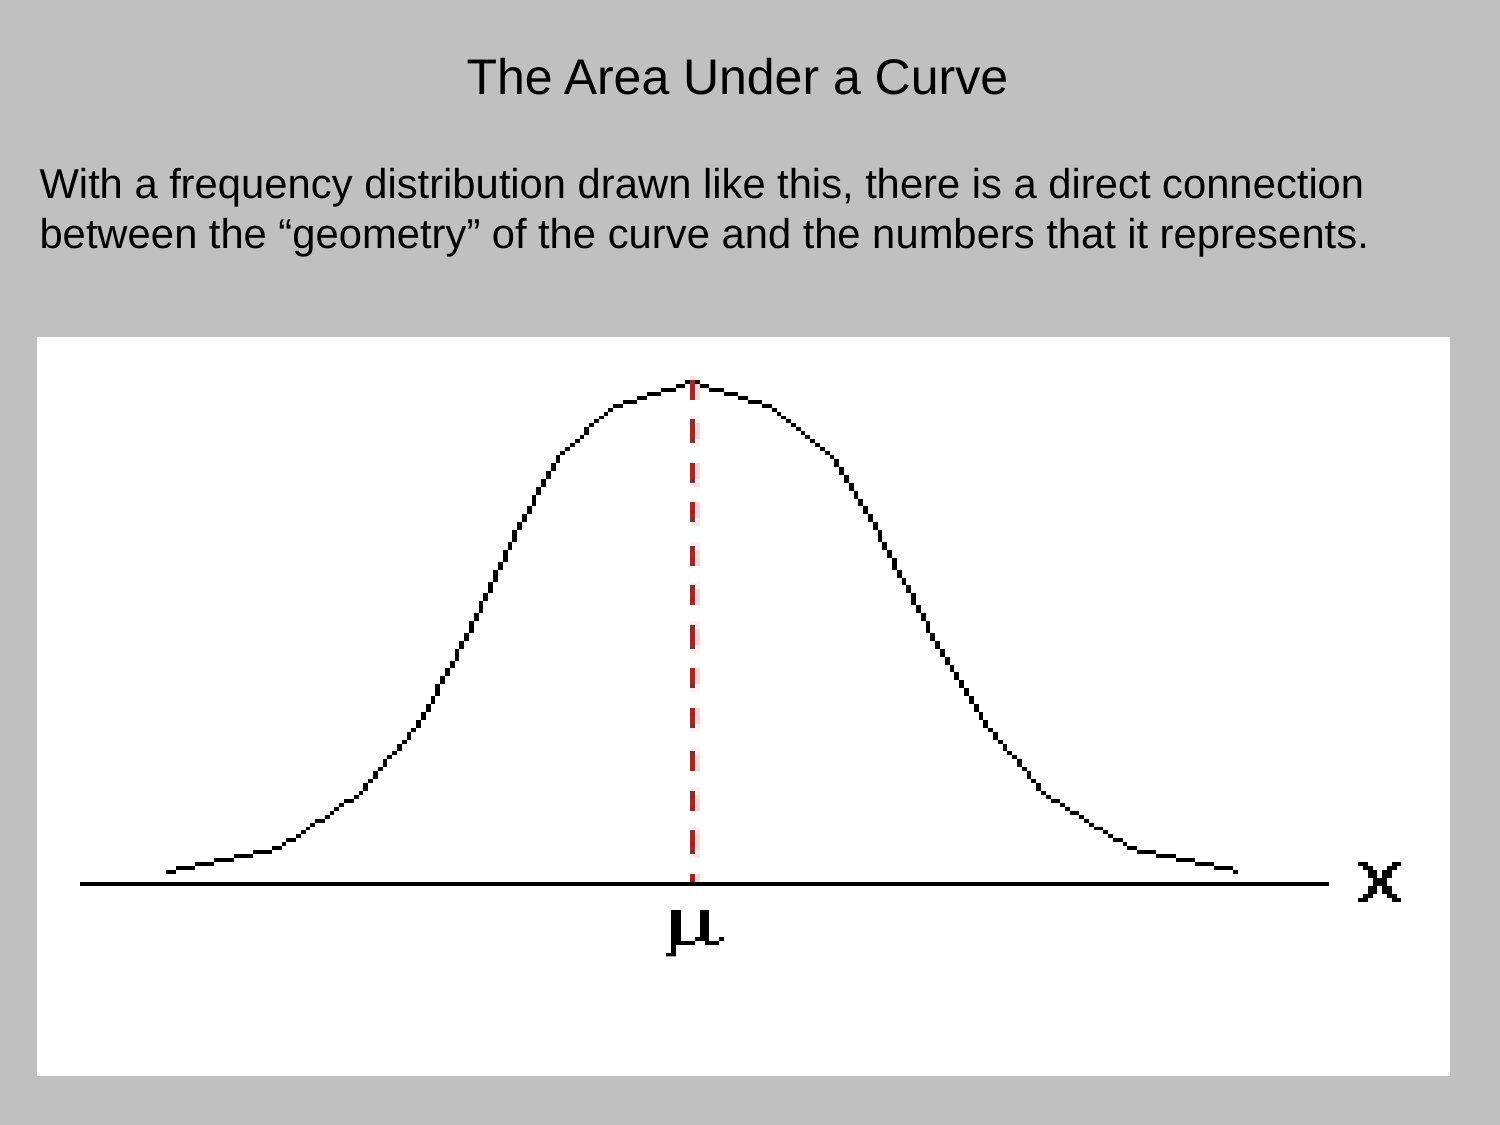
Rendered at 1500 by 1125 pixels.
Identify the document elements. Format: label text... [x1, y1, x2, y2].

picture [37, 337, 1451, 1076]
text_box With a frequency distribution drawn like this, there is a direct connection between the “geometry” of the curve and the numbers that it represents. [24, 149, 1450, 265]
text_box The Area Under a Curve [37, 37, 1438, 113]
